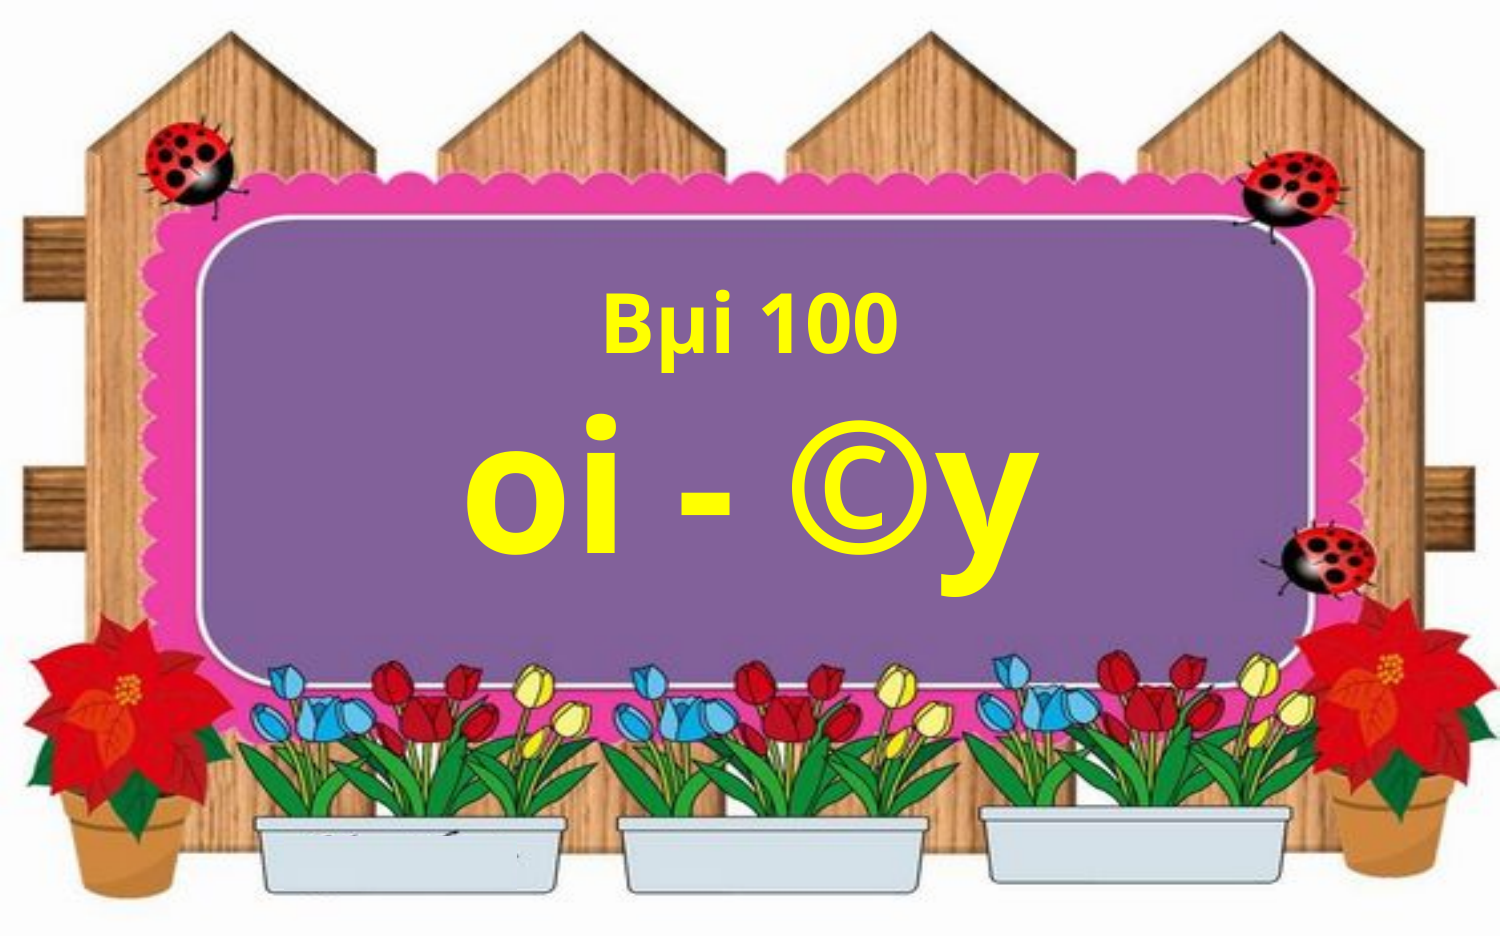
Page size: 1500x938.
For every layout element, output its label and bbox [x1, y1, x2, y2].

text_box [0, 0, 1500, 936]
